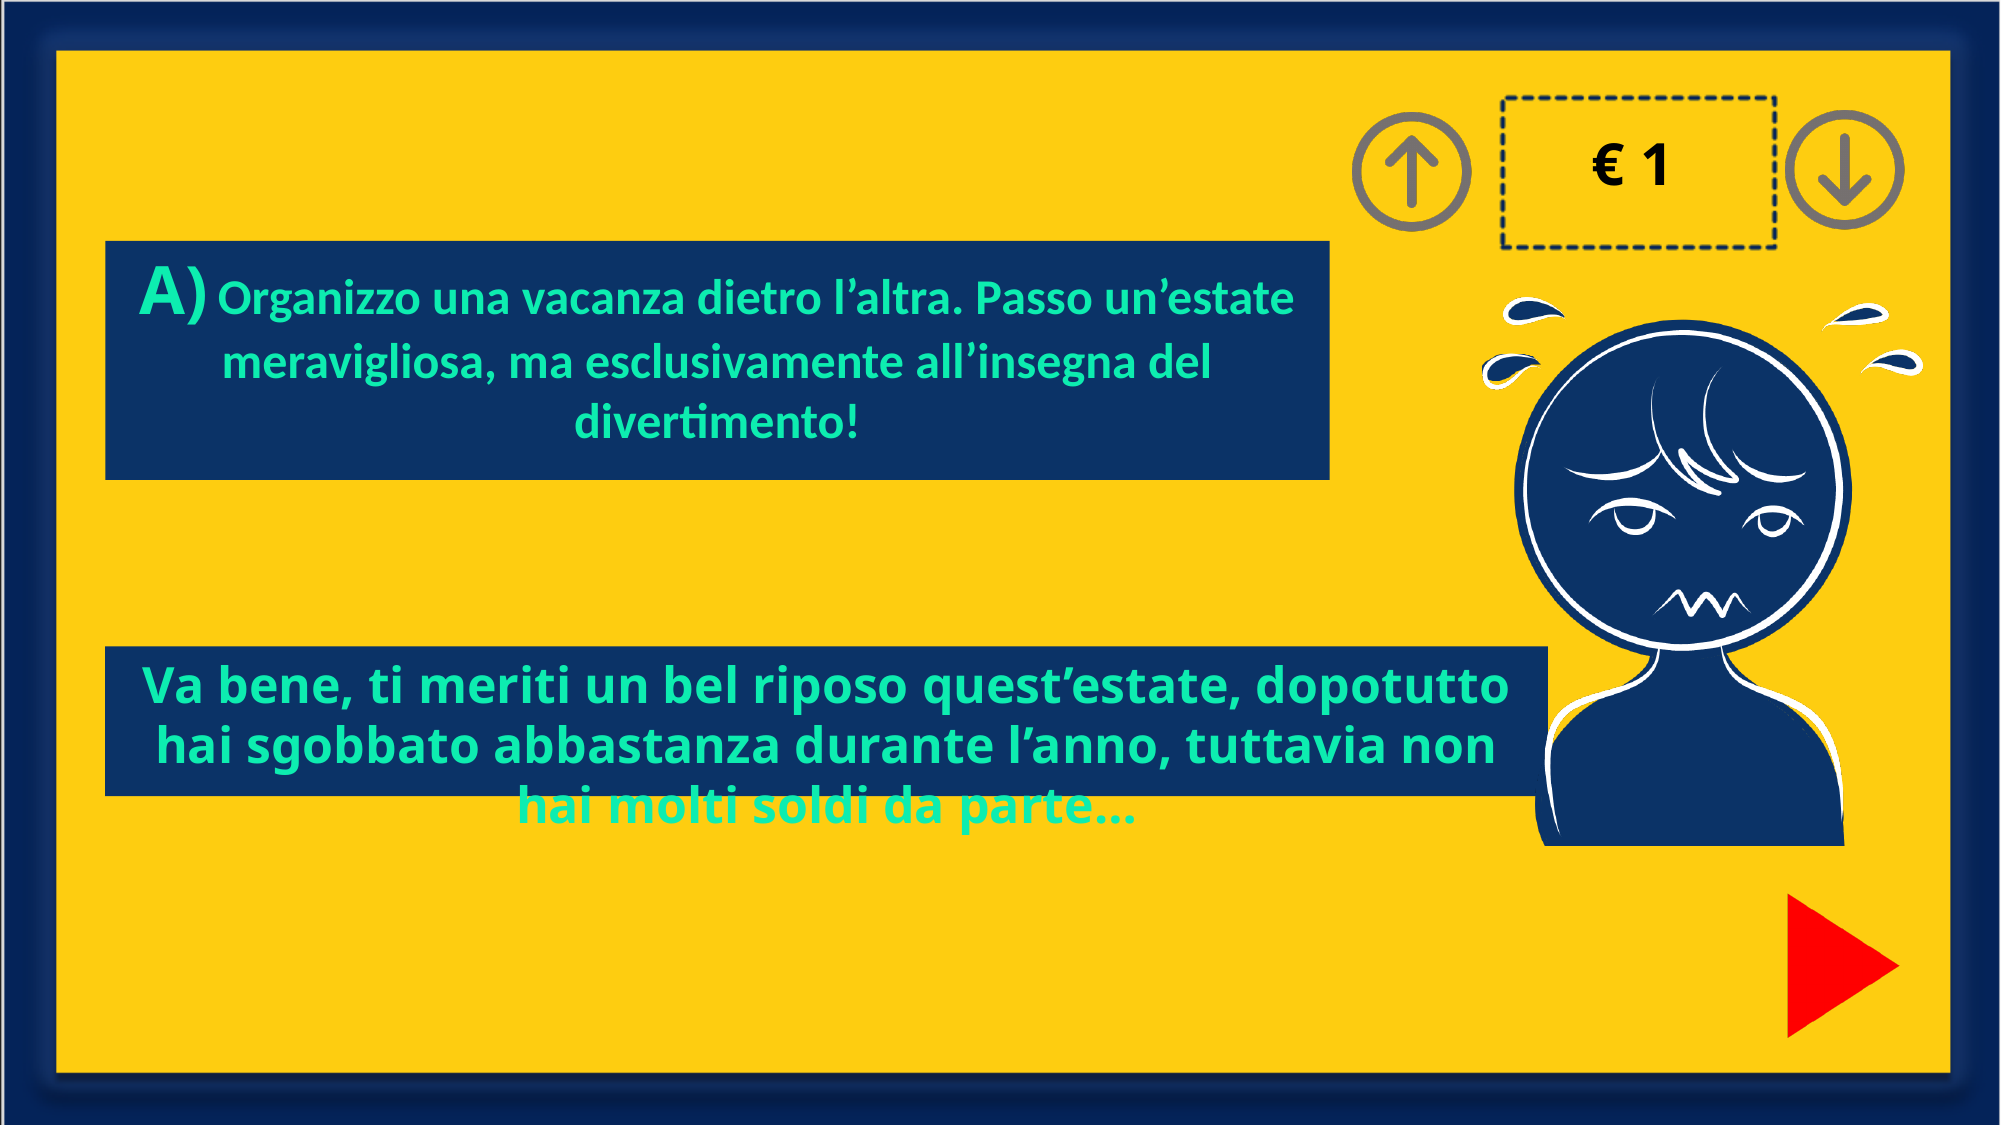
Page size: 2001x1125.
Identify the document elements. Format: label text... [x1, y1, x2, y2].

text_box Va bene, ti meriti un bel riposo quest’estate, dopotutto hai sgobbato abbastanza durante l’anno, tuttavia non hai molti soldi da parte… [105, 646, 1383, 797]
picture [0, 0, 2001, 1125]
text_box A) Organizzo una vacanza dietro l’altra. Passo un’estate meravigliosa, ma esclusivamente all’insegna del divertimento! [105, 240, 1330, 480]
text_box € 1 [1577, 119, 1689, 205]
